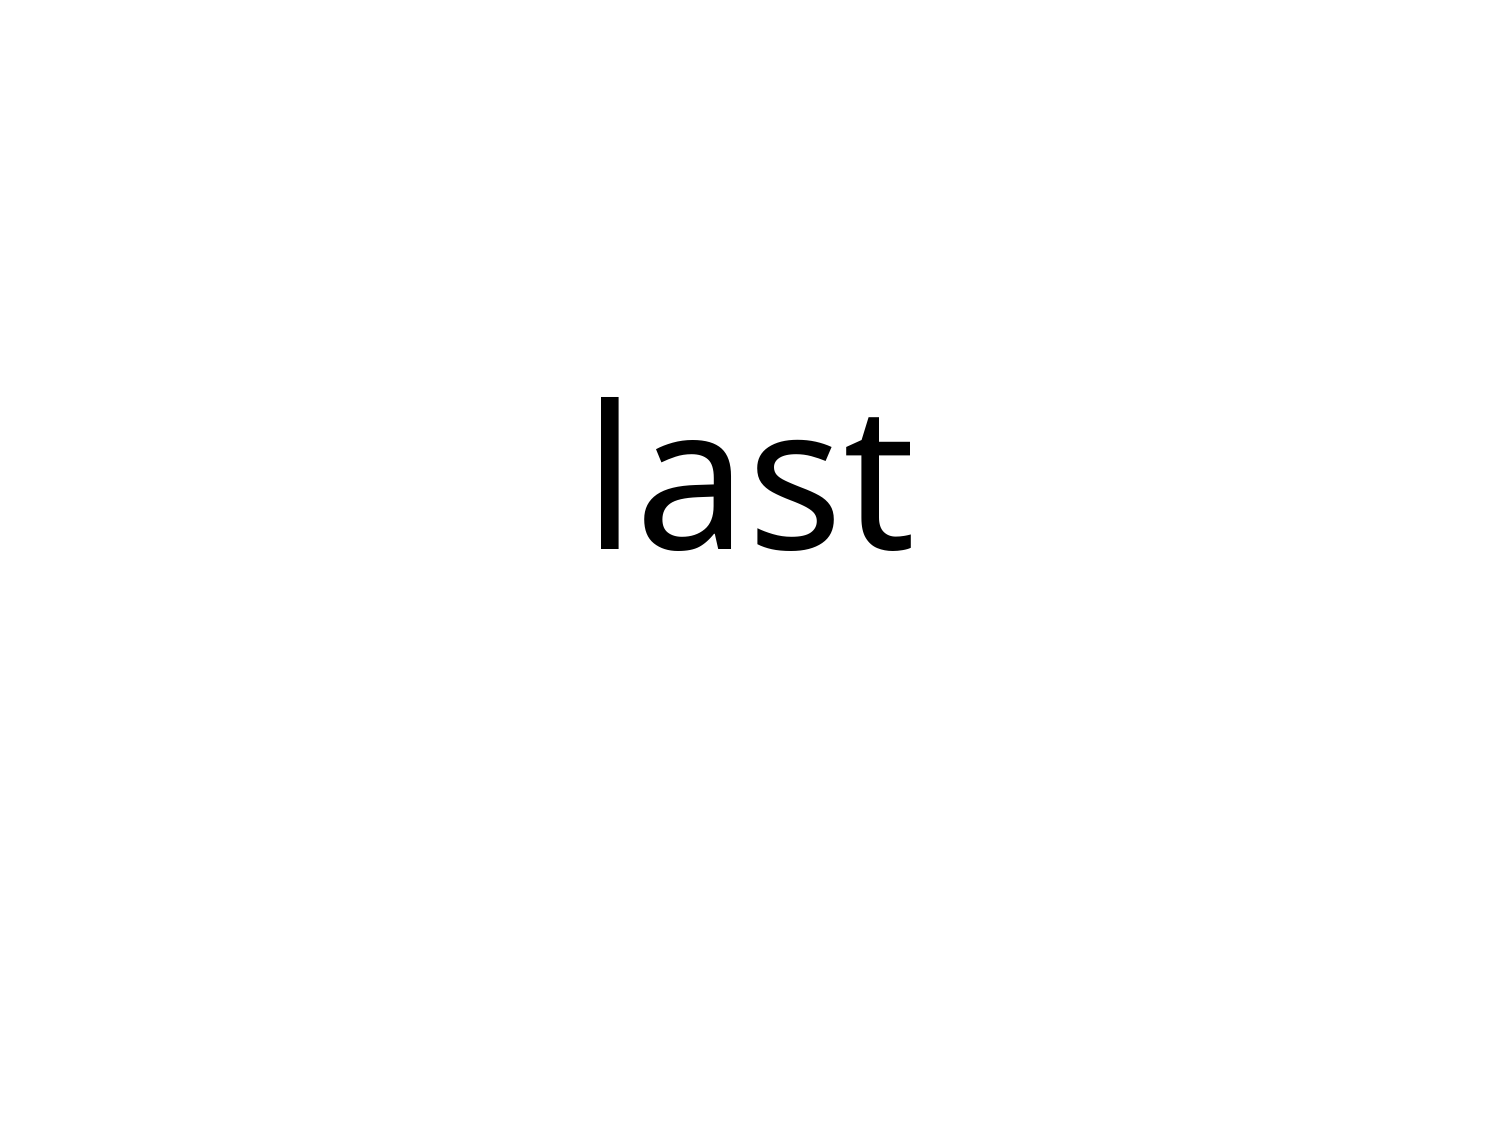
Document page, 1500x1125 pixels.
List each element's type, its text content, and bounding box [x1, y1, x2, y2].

title last [112, 349, 1388, 591]
